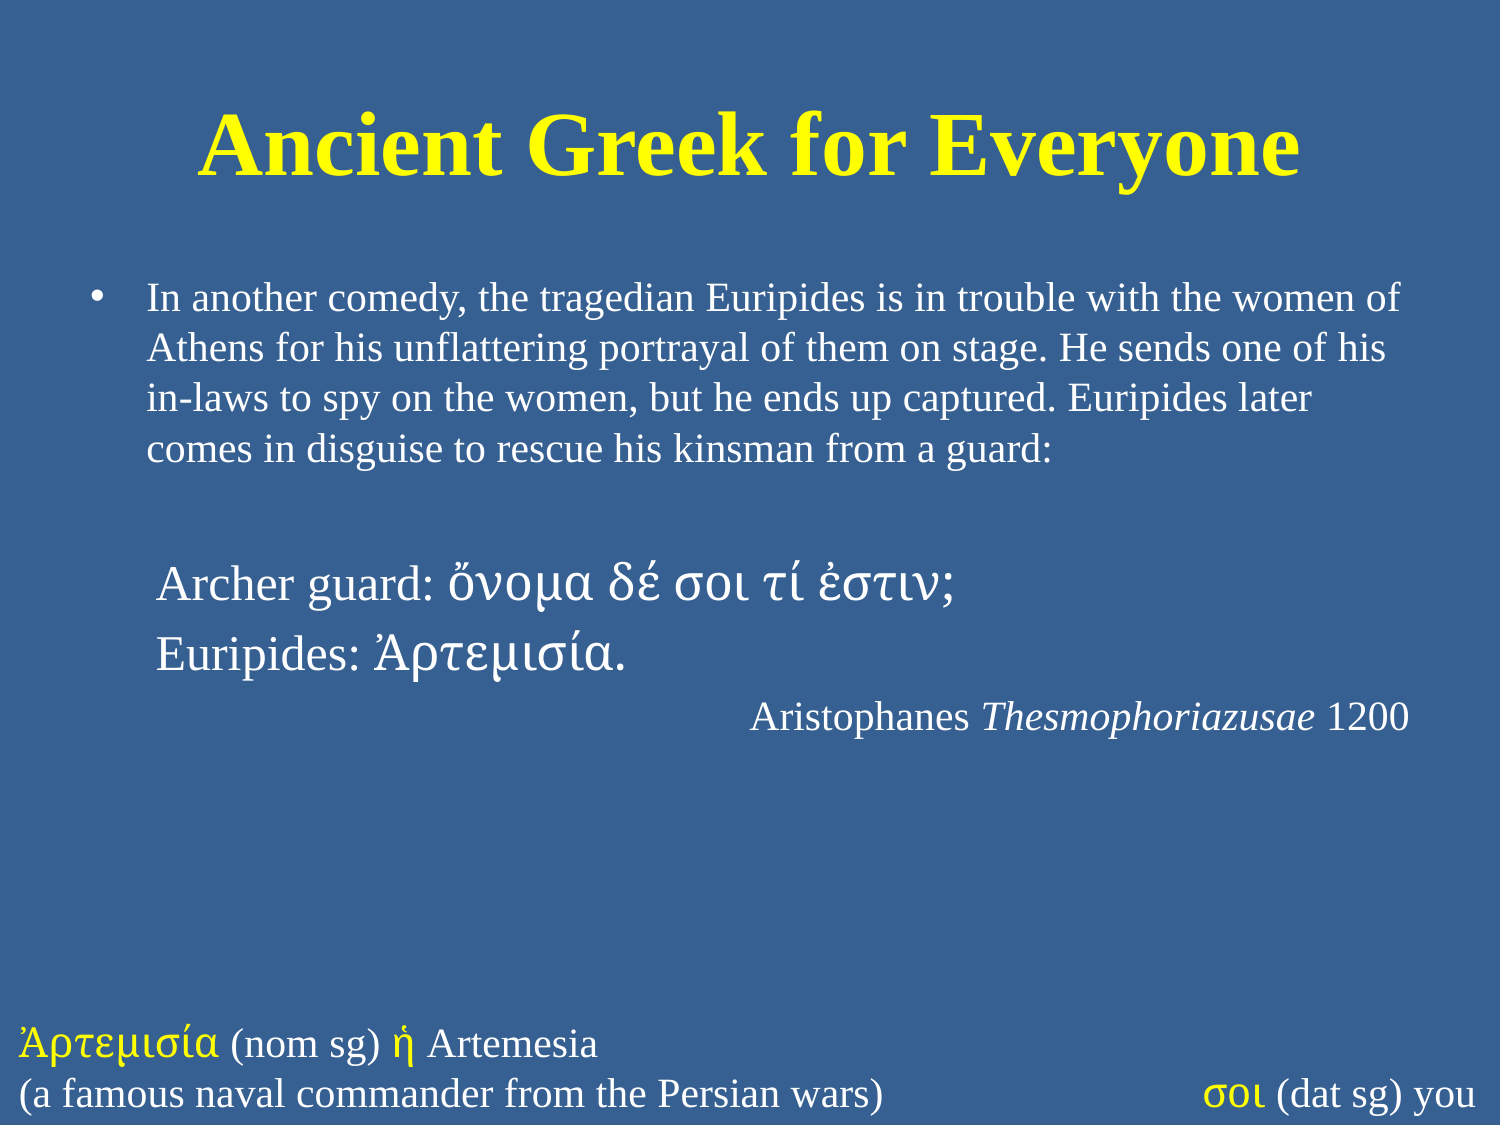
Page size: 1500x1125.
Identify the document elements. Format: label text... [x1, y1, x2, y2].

text_box σοι (dat sg) you [1187, 1058, 1500, 1124]
title Ancient Greek for Everyone [75, 45, 1425, 233]
text_box Ἀρτεμισία (nom sg) ἡ Artemesia (a famous naval commander from the Persian wars) [4, 1008, 900, 1124]
list In another comedy, the tragedian Euripides is in trouble with the women of Athens for his unflattering portrayal of them on stage. He sends one of his in-laws to spy on the women, but he ends up captured. Euripides later comes in disguise to rescue his kinsman from a guard: Archer guard: ὄνομα δέ σοι τί ἐστιν; Euripides: Ἀρτεμισία. Aristophanes Thesmophoriazusae 1200 [75, 262, 1425, 1063]
